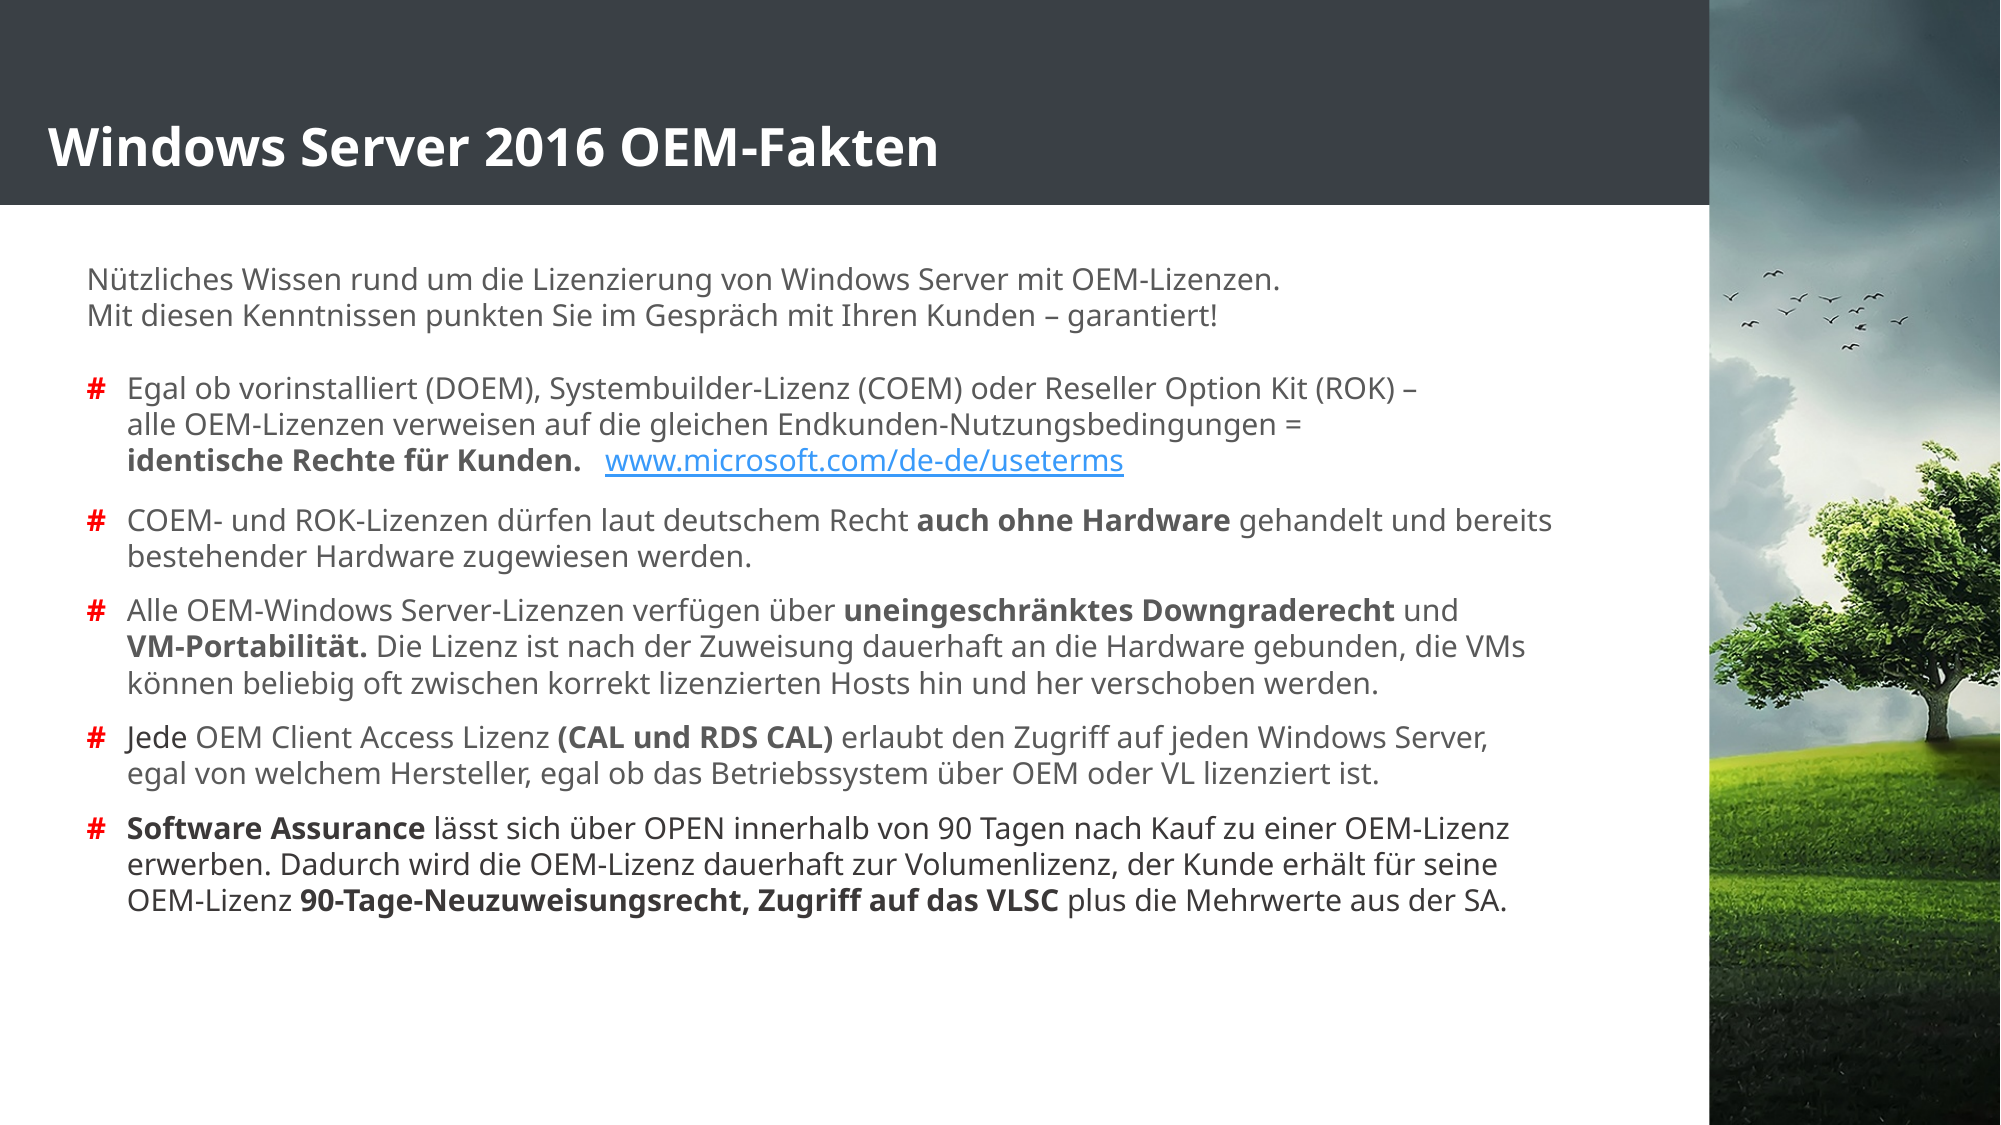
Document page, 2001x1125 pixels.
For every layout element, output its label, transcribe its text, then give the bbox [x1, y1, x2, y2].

text_box Windows Server 2016 OEM-Fakten [33, 105, 956, 185]
text_box Nützliches Wissen rund um die Lizenzierung von Windows Server mit OEM-Lizenzen. Mit diesen Kenntnissen punkten Sie im Gespräch mit Ihren Kunden – garantiert! # Egal ob vorinstalliert (DOEM), Systembuilder-Lizenz (COEM) oder Reseller Option Kit (ROK) – alle OEM-Lizenzen verweisen auf die gleichen Endkunden-Nutzungsbedingungen = identische Rechte für Kunden. www.microsoft.com/de-de/useterms # COEM- und ROK-Lizenzen dürfen laut deutschem Recht auch ohne Hardware gehandelt und bereits bestehender Hardware zugewiesen werden. # Alle OEM-Windows Server-Lizenzen verfügen über uneingeschränktes Downgraderecht und VM-Portabilität. Die Lizenz ist nach der Zuweisung dauerhaft an die Hardware gebunden, die VMs können beliebig oft zwischen korrekt lizenzierten Hosts hin und her verschoben werden. # Jede OEM Client Access Lizenz (CAL und RDS CAL) erlaubt den Zugriff auf jeden Windows Server, egal von welchem Hersteller, egal ob das Betriebssystem über OEM oder VL lizenziert ist. # Software Assurance lässt sich über OPEN innerhalb von 90 Tagen nach Kauf zu einer OEM-Lizenz erwerben. Dadurch wird die OEM-Lizenz dauerhaft zur Volumenlizenz, der Kunde erhält für seine OEM-Lizenz 90-Tage-Neuzuweisungsrecht, Zugriff auf das VLSC plus die Mehrwerte aus der SA. [71, 252, 1581, 962]
text_box [0, 0, 1709, 206]
picture [1709, 0, 2000, 1125]
